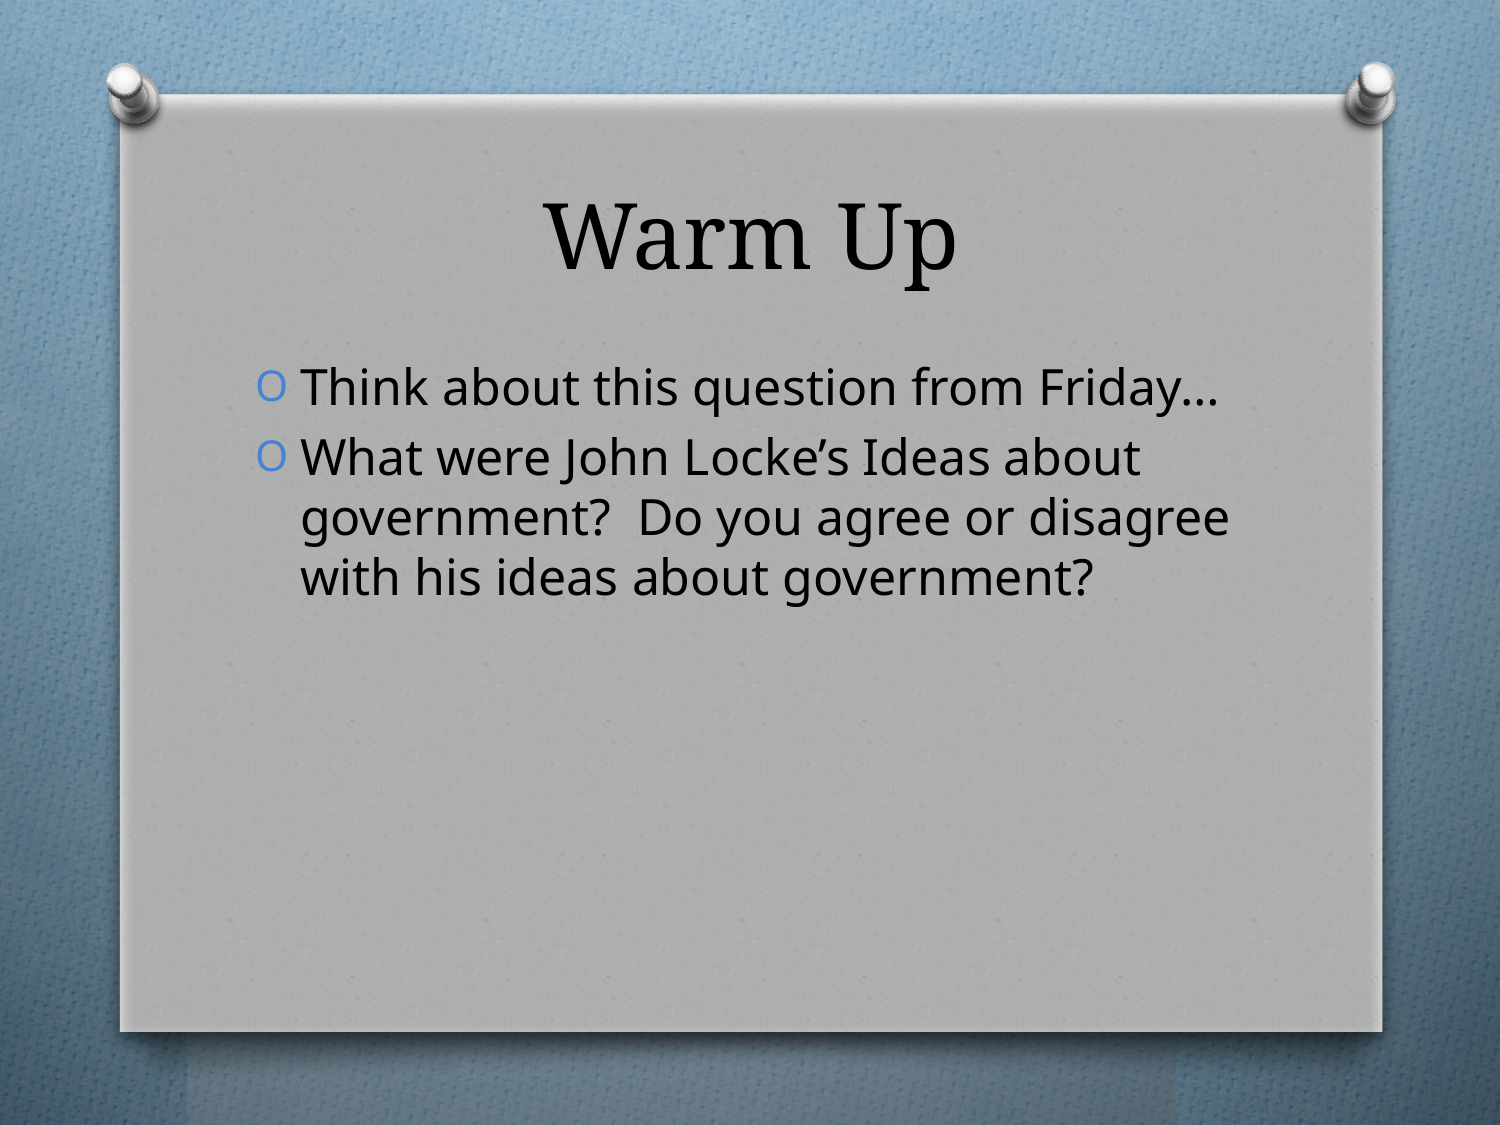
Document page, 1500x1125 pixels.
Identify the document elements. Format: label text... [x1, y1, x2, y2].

picture [75, 29, 198, 153]
picture [1317, 35, 1439, 156]
title Warm Up [179, 134, 1323, 332]
list Think about this question from Friday… What were John Locke’s Ideas about government? Do you agree or disagree with his ideas about government? [240, 347, 1257, 939]
